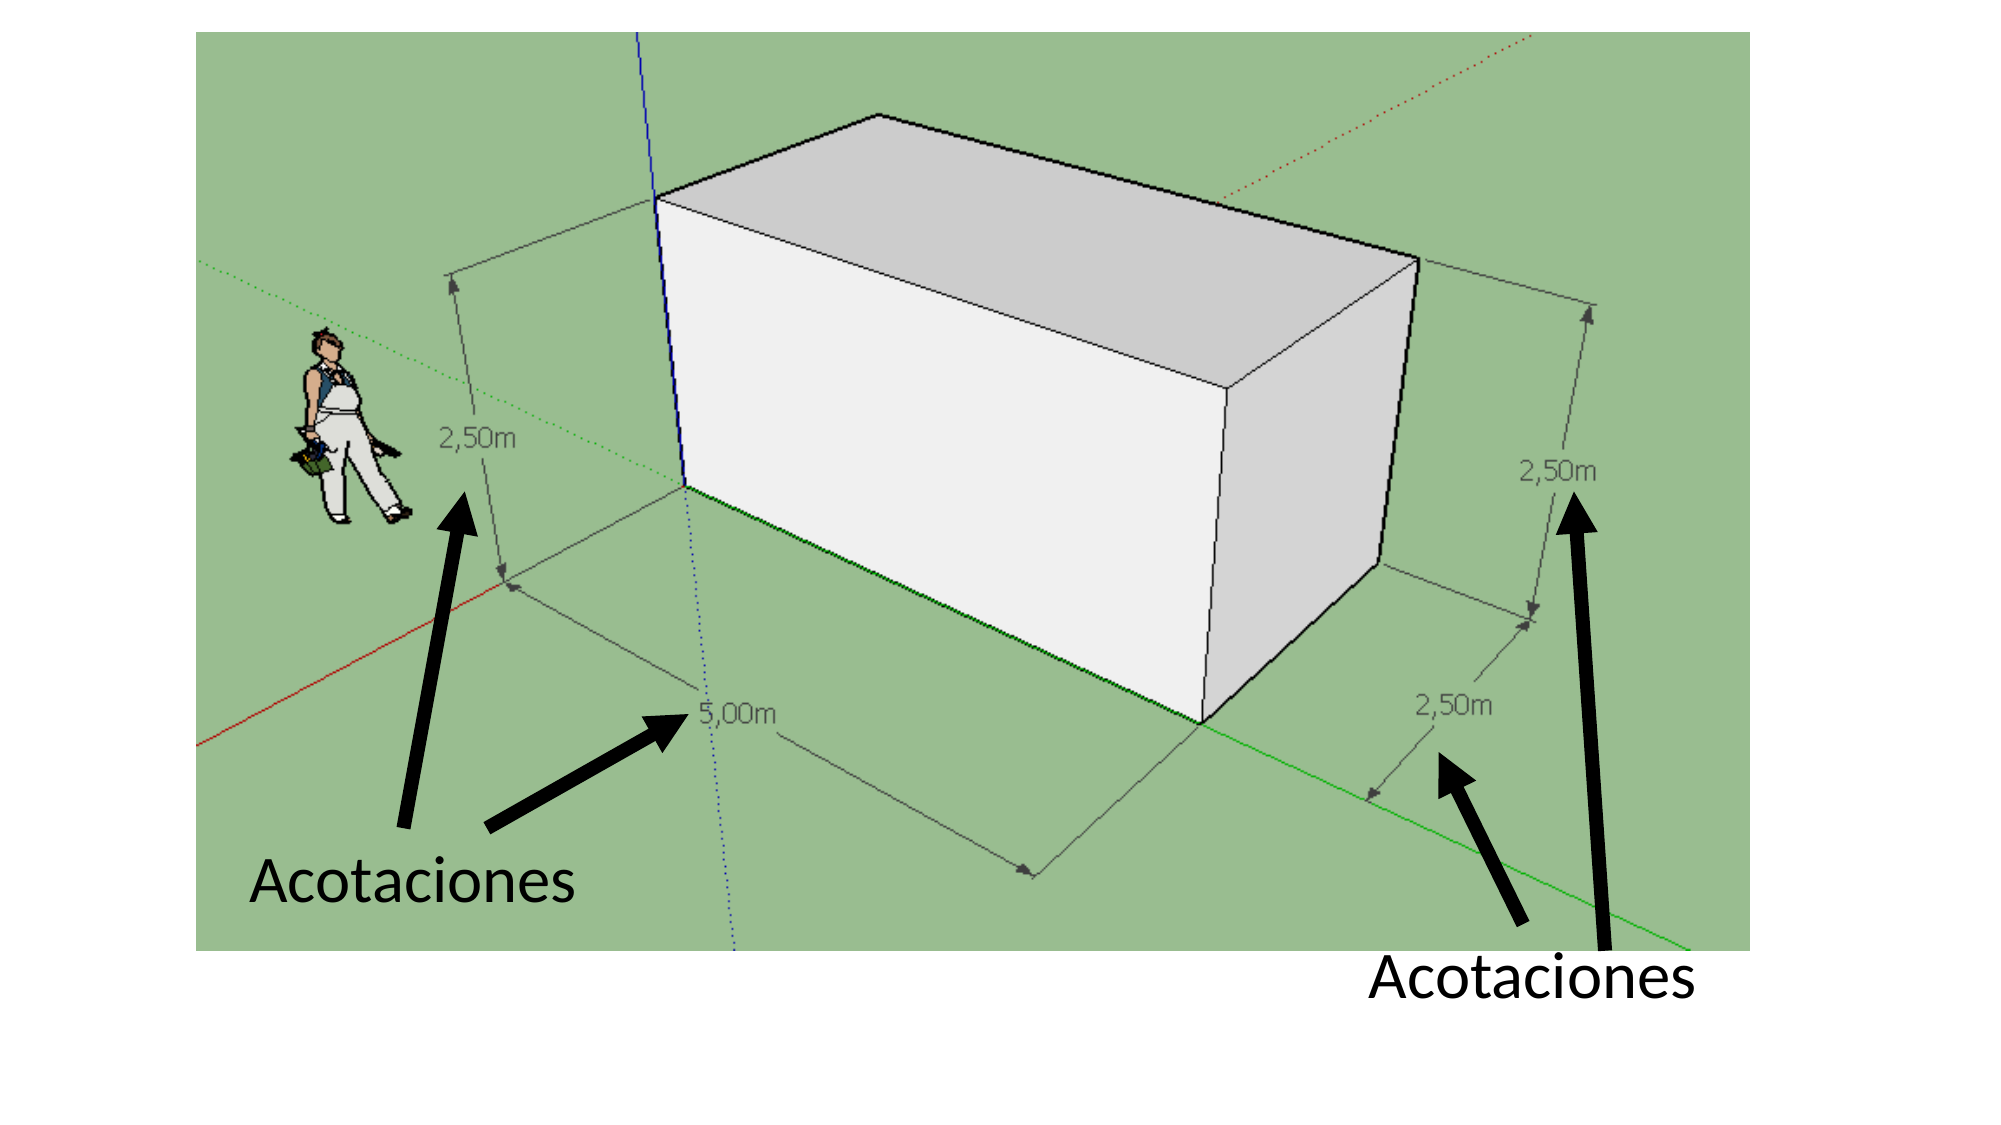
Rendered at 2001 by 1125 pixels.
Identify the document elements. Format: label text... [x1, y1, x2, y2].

text_box Acotaciones [1354, 924, 1860, 1019]
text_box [1573, 491, 1606, 951]
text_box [486, 714, 689, 829]
picture [196, 32, 1750, 951]
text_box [403, 491, 465, 829]
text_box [1438, 752, 1524, 925]
